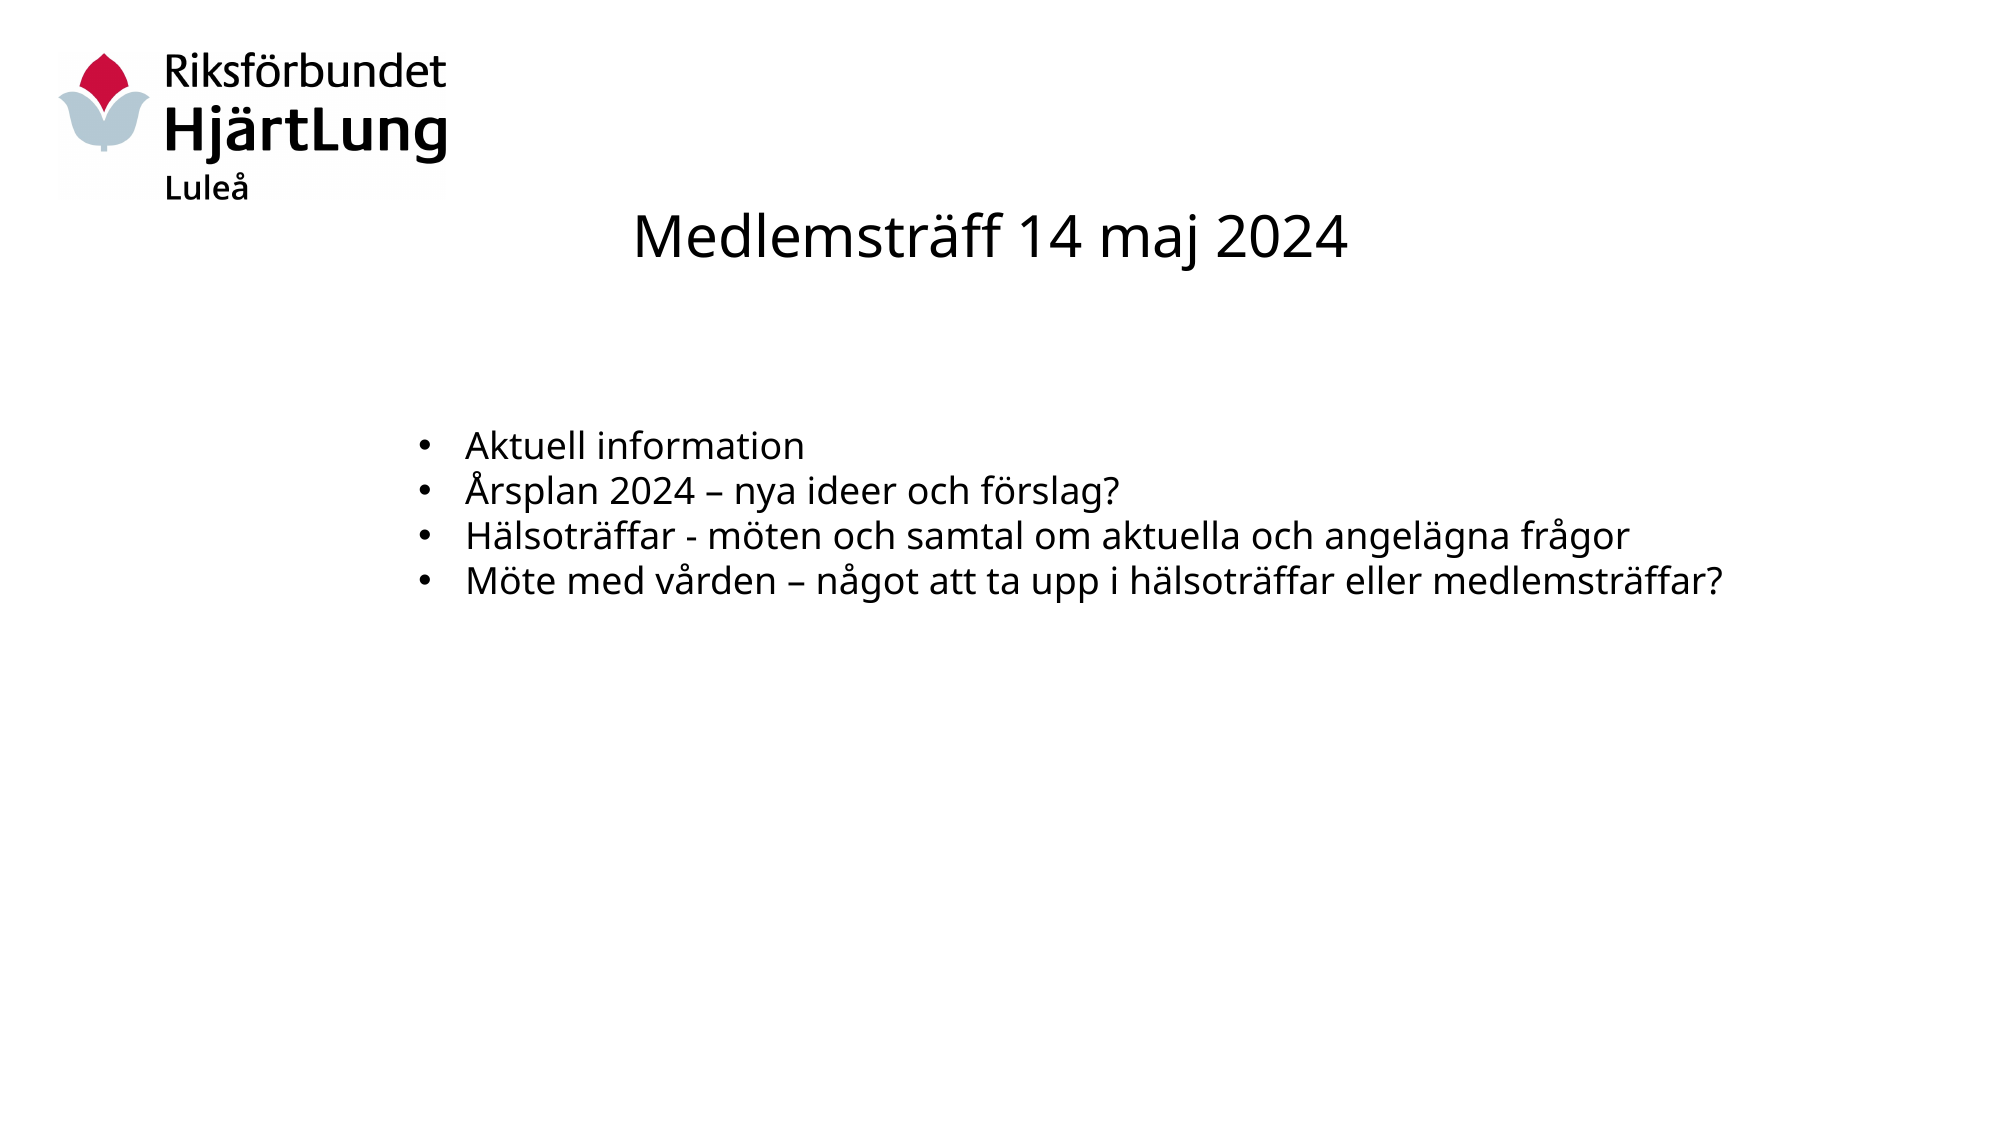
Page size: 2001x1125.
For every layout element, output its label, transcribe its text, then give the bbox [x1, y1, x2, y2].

picture [57, 52, 447, 200]
list Medlemsträff 14 maj 2024 [617, 199, 2000, 282]
text_box Aktuell information Årsplan 2024 – nya ideer och förslag? Hälsoträffar - möten och samtal om aktuella och angelägna frågor Möte med vården – något att ta upp i hälsoträffar eller medlemsträffar? [403, 414, 1832, 655]
